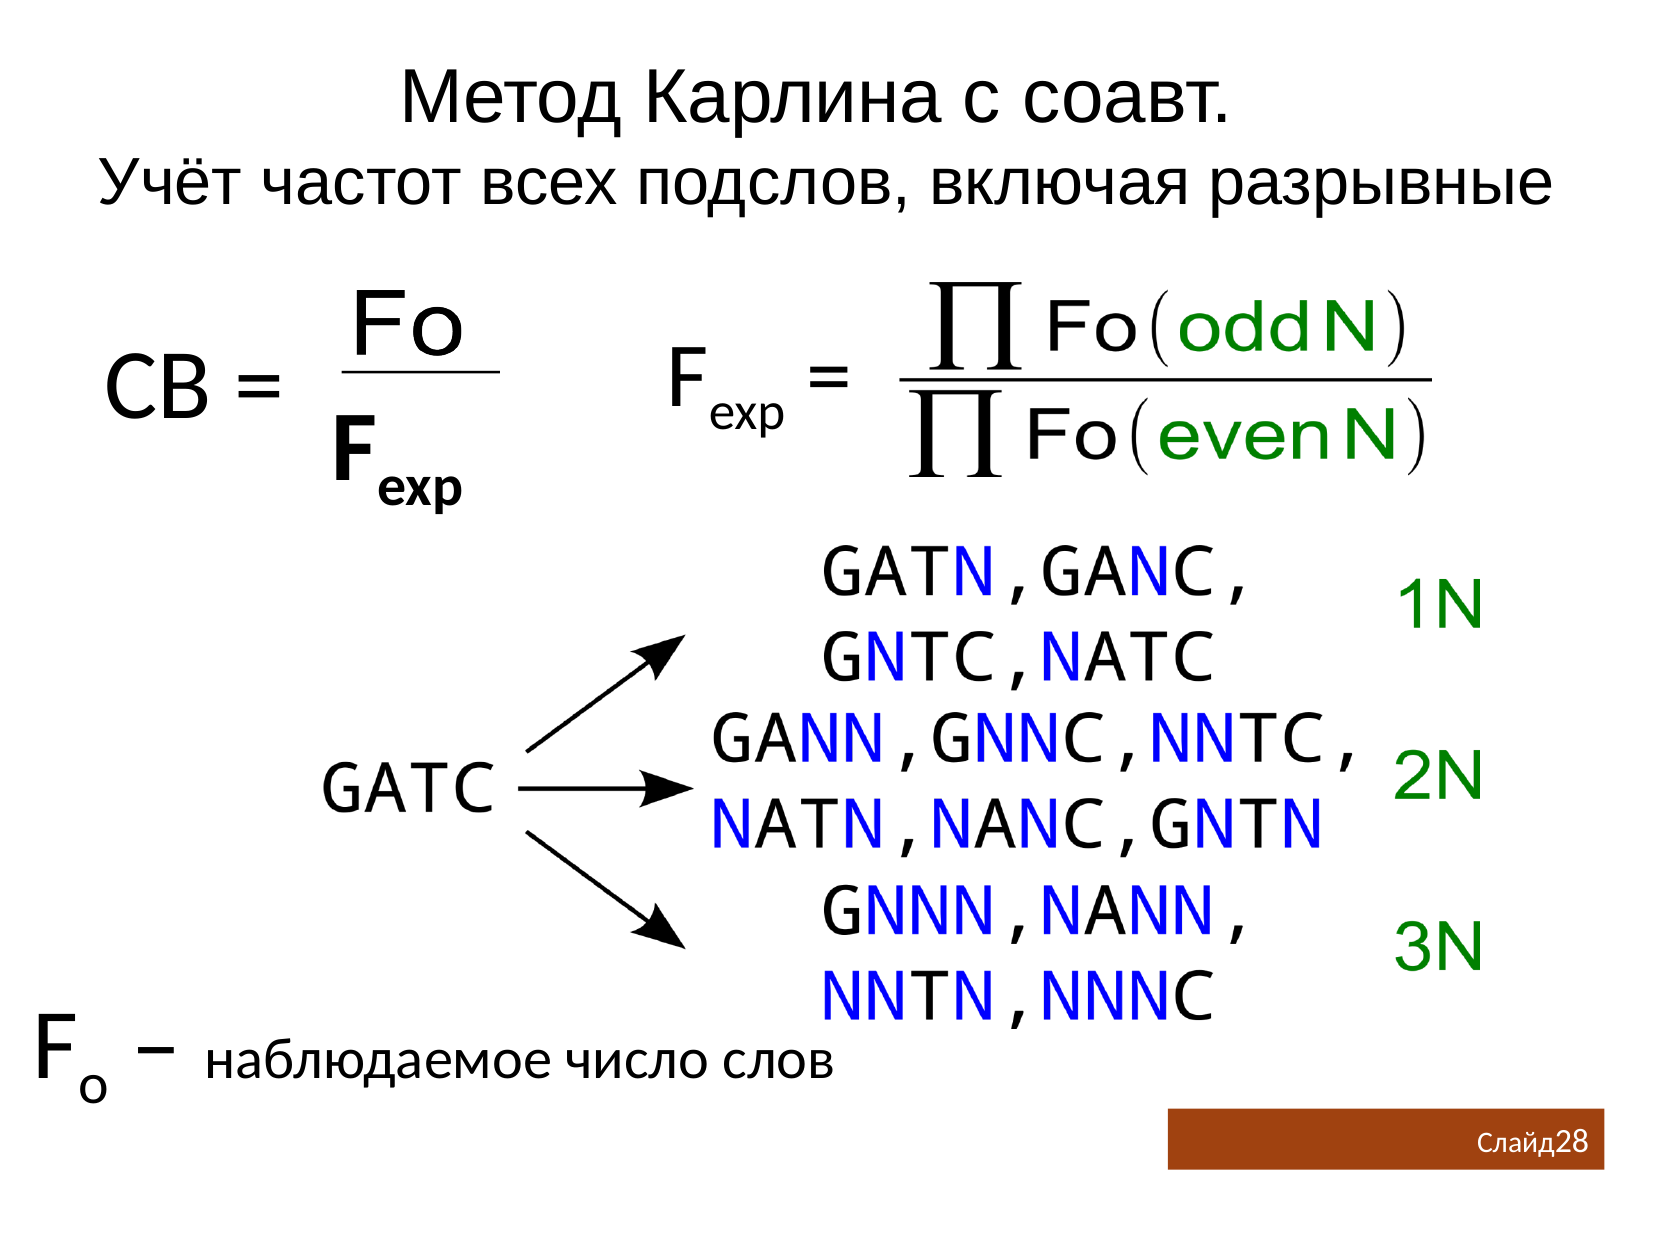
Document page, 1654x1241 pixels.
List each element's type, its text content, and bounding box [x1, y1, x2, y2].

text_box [89, 290, 563, 510]
picture [316, 545, 1480, 1029]
text_box Метод Карлина с соавт. Учёт частот всех подслов, включая разрывные [69, 26, 1584, 239]
slide_number Слайд28 [1167, 1108, 1605, 1170]
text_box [651, 282, 1431, 477]
text_box Fo – наблюдаемое число слов [18, 971, 980, 1123]
